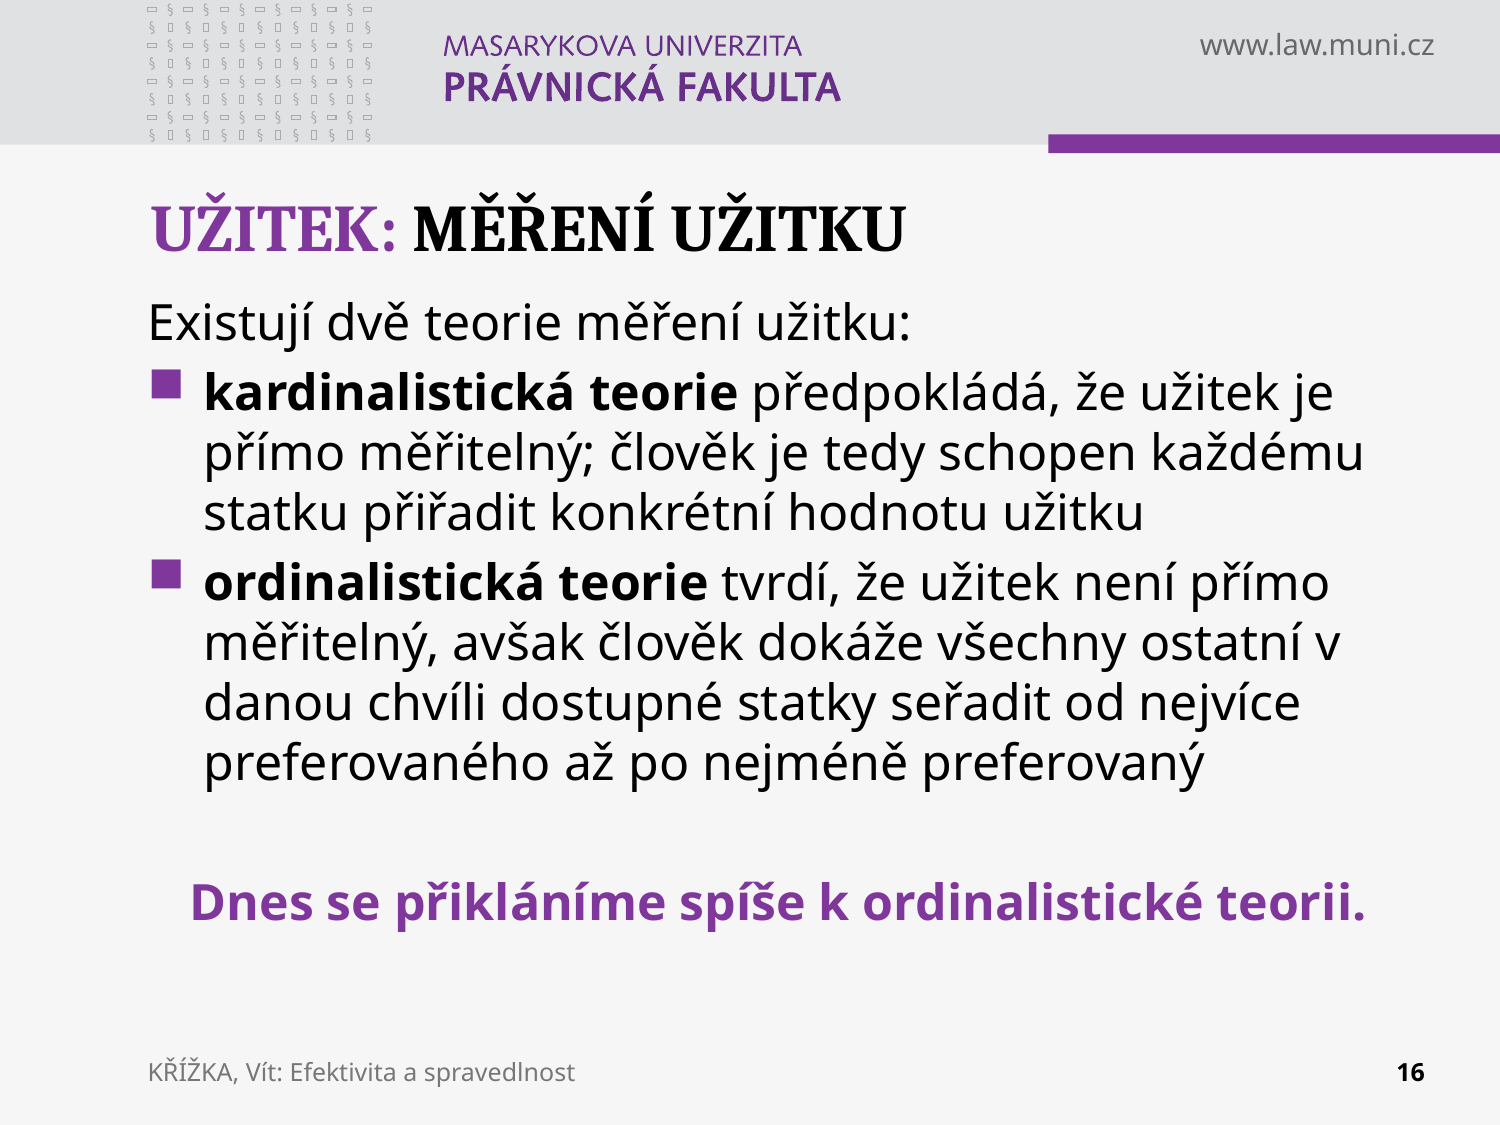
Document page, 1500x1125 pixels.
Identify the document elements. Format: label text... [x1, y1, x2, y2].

slide_number 16 [1316, 1056, 1425, 1100]
list Existují dvě teorie měření užitku: kardinalistická teorie předpokládá, že užitek je přímo měřitelný; člověk je tedy schopen každému statku přiřadit konkrétní hodnotu užitku ordinalistická teorie tvrdí, že užitek není přímo měřitelný, avšak člověk dokáže všechny ostatní v danou chvíli dostupné statky seřadit od nejvíce preferovaného až po nejméně preferovaný Dnes se přikláníme spíše k ordinalistické teorii. [147, 290, 1423, 1006]
footer KŘÍŽKA, Vít: Efektivita a spravedlnost [147, 1056, 1269, 1100]
title UŽITEK: MĚŘENÍ UŽITKU [150, 184, 1425, 268]
